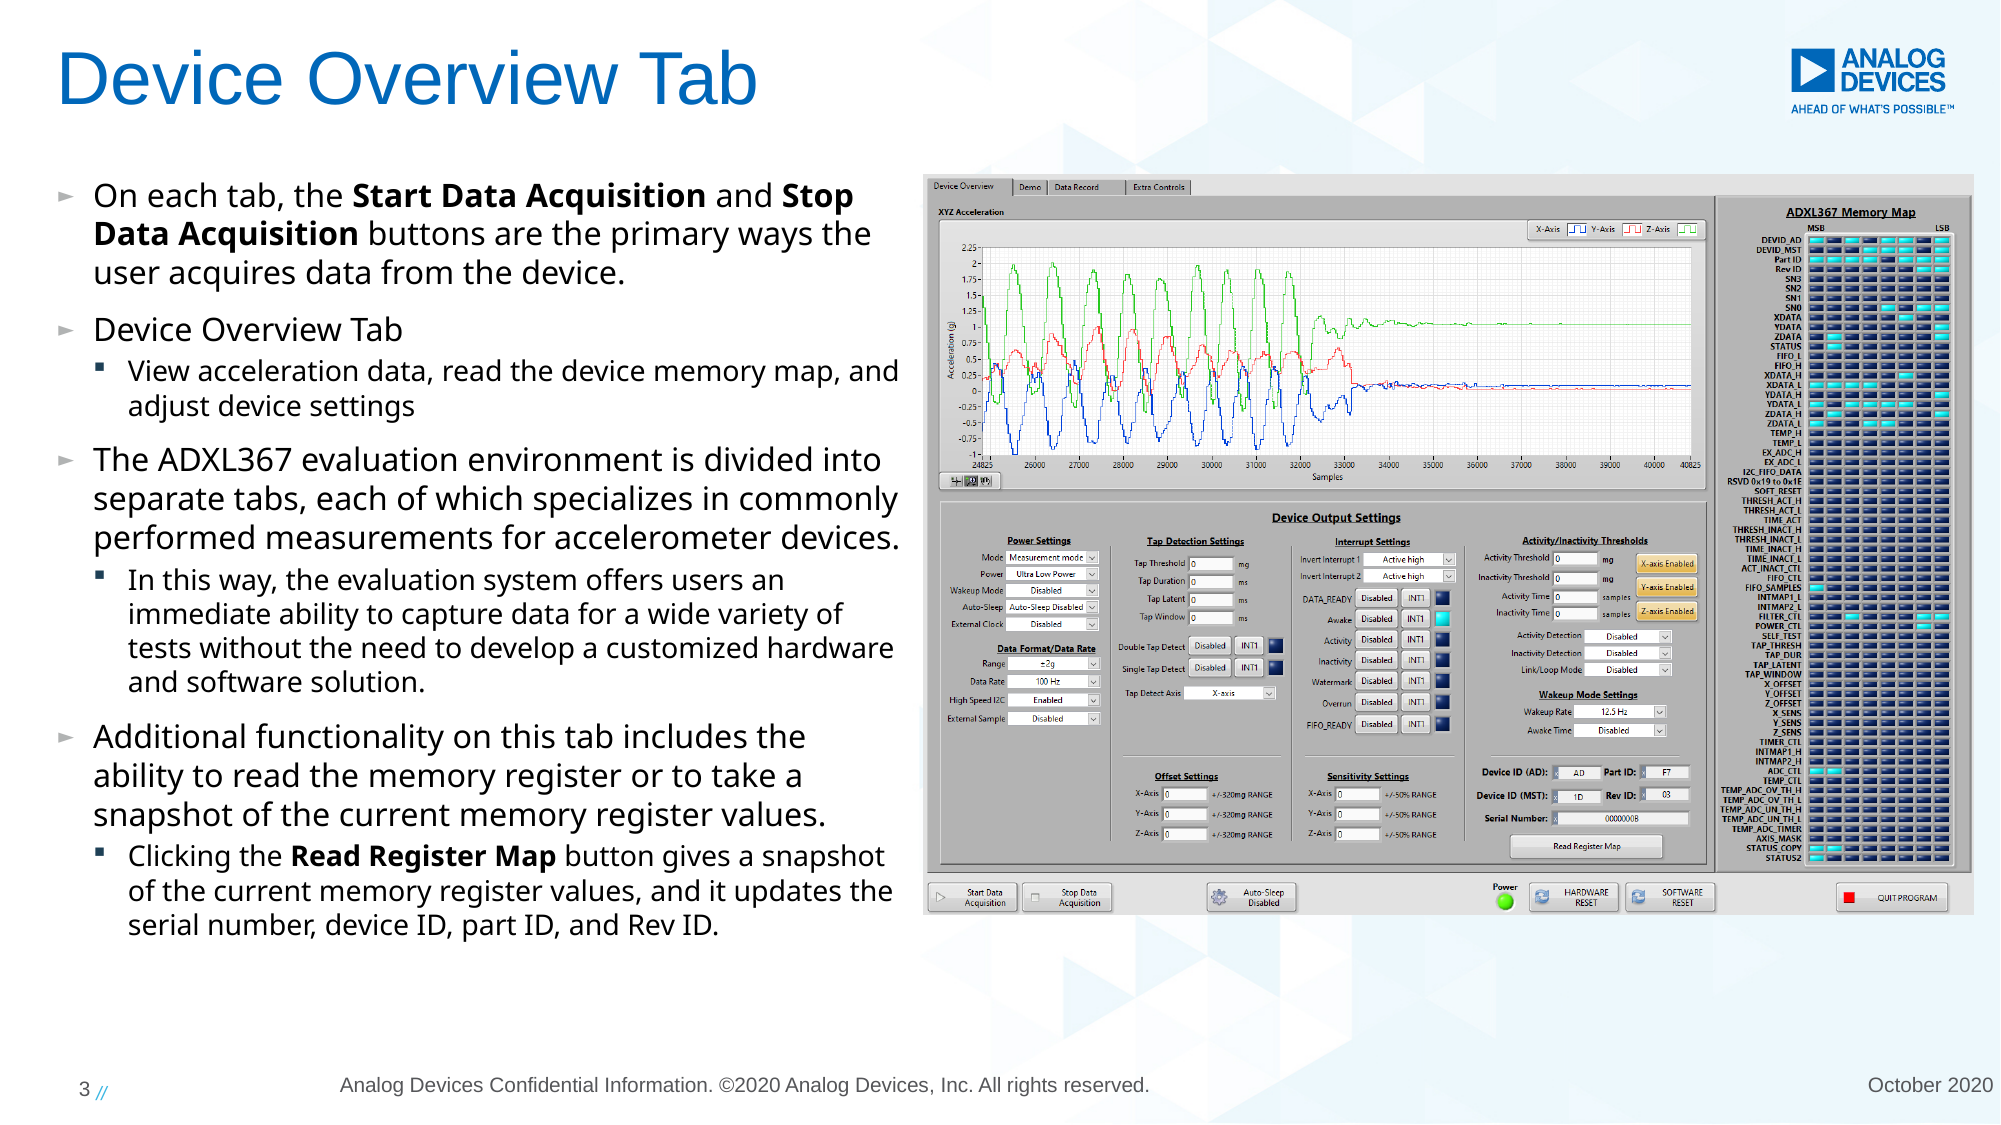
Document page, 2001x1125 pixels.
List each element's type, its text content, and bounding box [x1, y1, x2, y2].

text_box On each tab, the Start Data Acquisition and Stop Data Acquisition buttons are the primary ways the user acquires data from the device. Device Overview Tab View acceleration data, read the device memory map, and adjust device settings The ADXL367 evaluation environment is divided into separate tabs, each of which specializes in commonly performed measurements for accelerometer devices. In this way, the evaluation system offers users an immediate ability to capture data for a wide variety of tests without the need to develop a customized hardware and software solution. Additional functionality on this tab includes the ability to read the memory register or to take a snapshot of the current memory register values. Clicking the Read Register Map button gives a snapshot of the current memory register values, and it updates the serial number, device ID, part ID, and Rev ID. [58, 174, 904, 982]
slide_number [1768, 1058, 1994, 1110]
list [923, 174, 1974, 915]
slide_number 3 // [0, 1058, 107, 1110]
footer Analog Devices Confidential Information. ©2020 Analog Devices, Inc. All rights reserved. [339, 1058, 1310, 1110]
title Device Overview Tab [56, 0, 1731, 138]
picture [0, 0, 2001, 1125]
